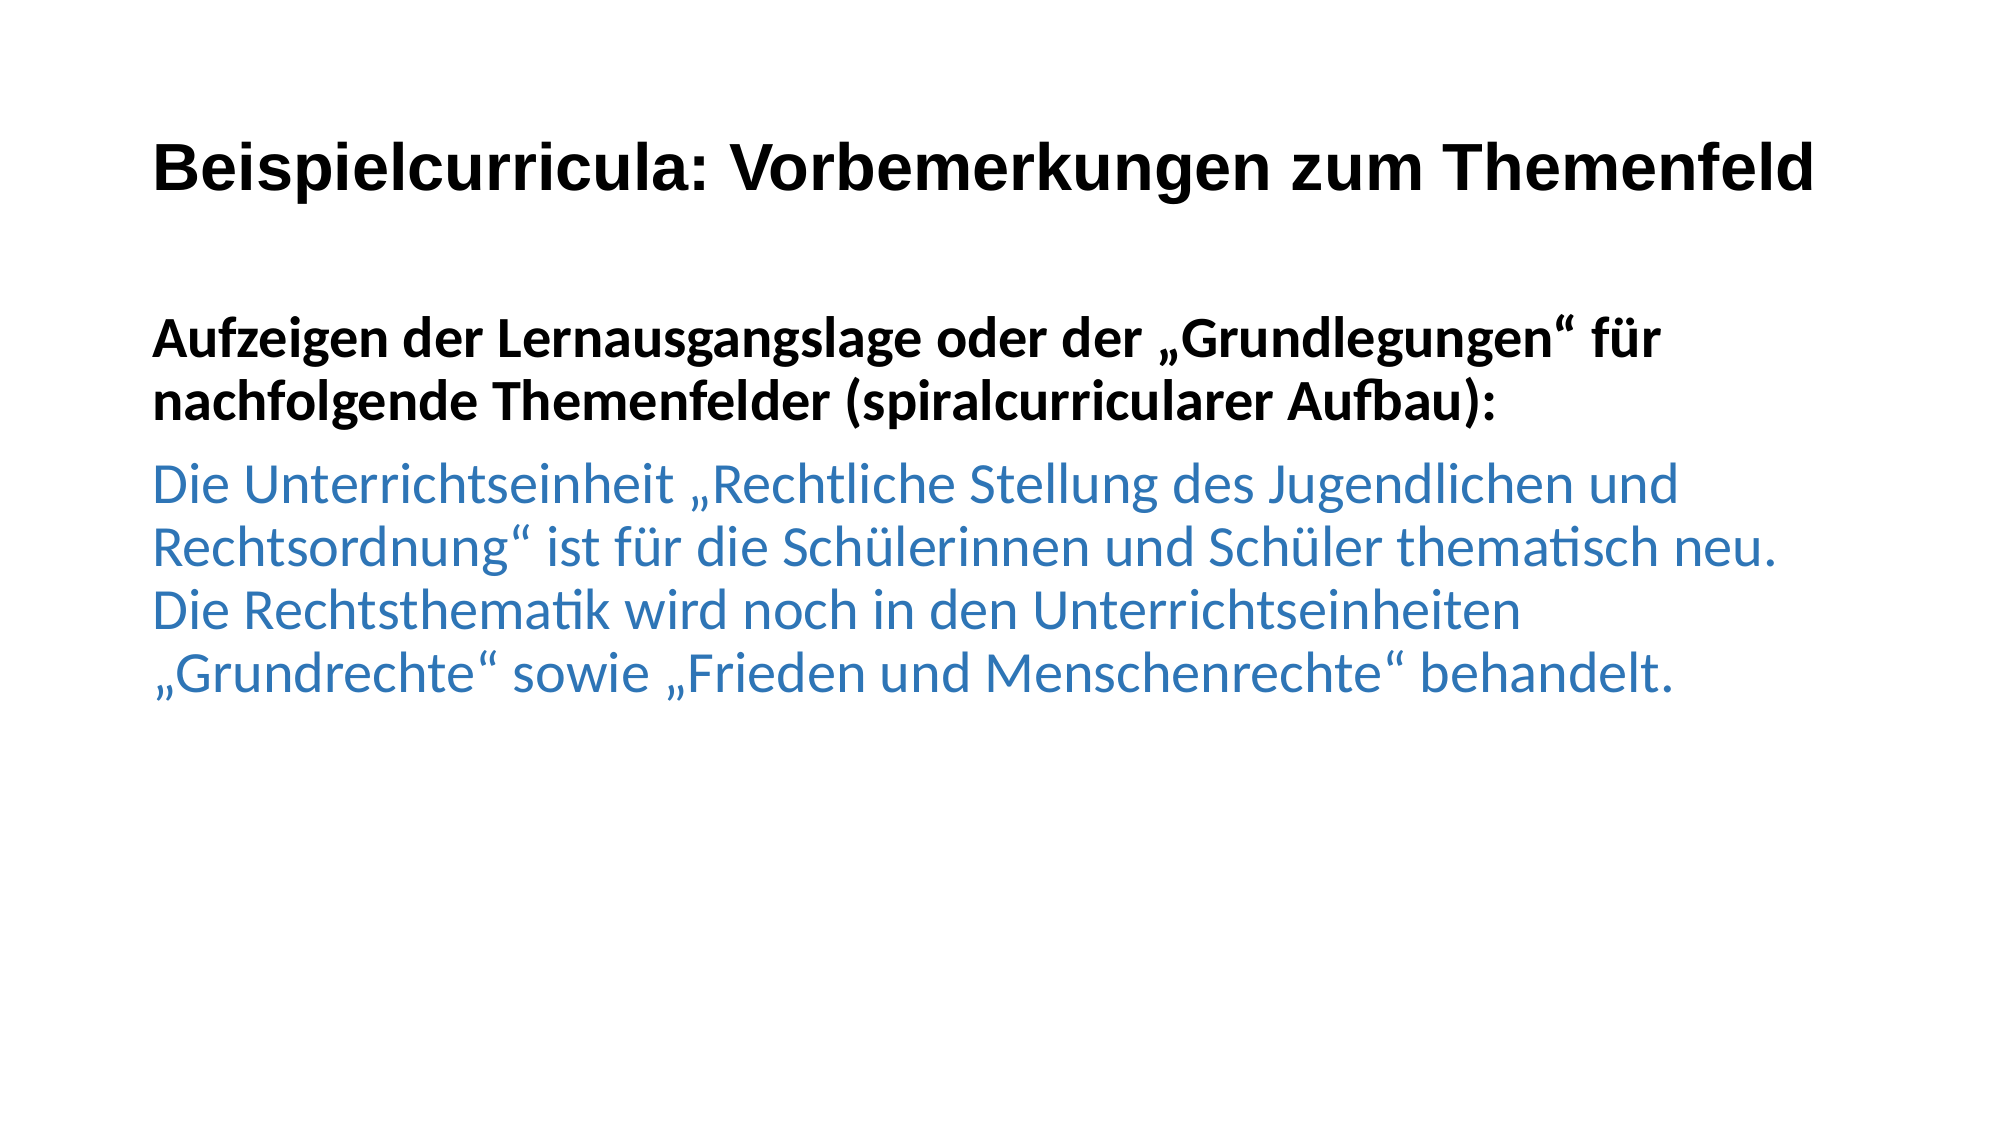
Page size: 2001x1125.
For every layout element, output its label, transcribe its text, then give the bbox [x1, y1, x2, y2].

list Aufzeigen der Lernausgangslage oder der „Grundlegungen“ für nachfolgende Themenfelder (spiralcurricularer Aufbau): Die Unterrichtseinheit „Rechtliche Stellung des Jugendlichen und Rechtsordnung“ ist für die Schülerinnen und Schüler thematisch neu. Die Rechtsthematik wird noch in den Unterrichtseinheiten „Grundrechte“ sowie „Frieden und Menschenrechte“ behandelt. [137, 299, 1863, 1014]
title Beispielcurricula: Vorbemerkungen zum Themenfeld [137, 59, 1863, 278]
